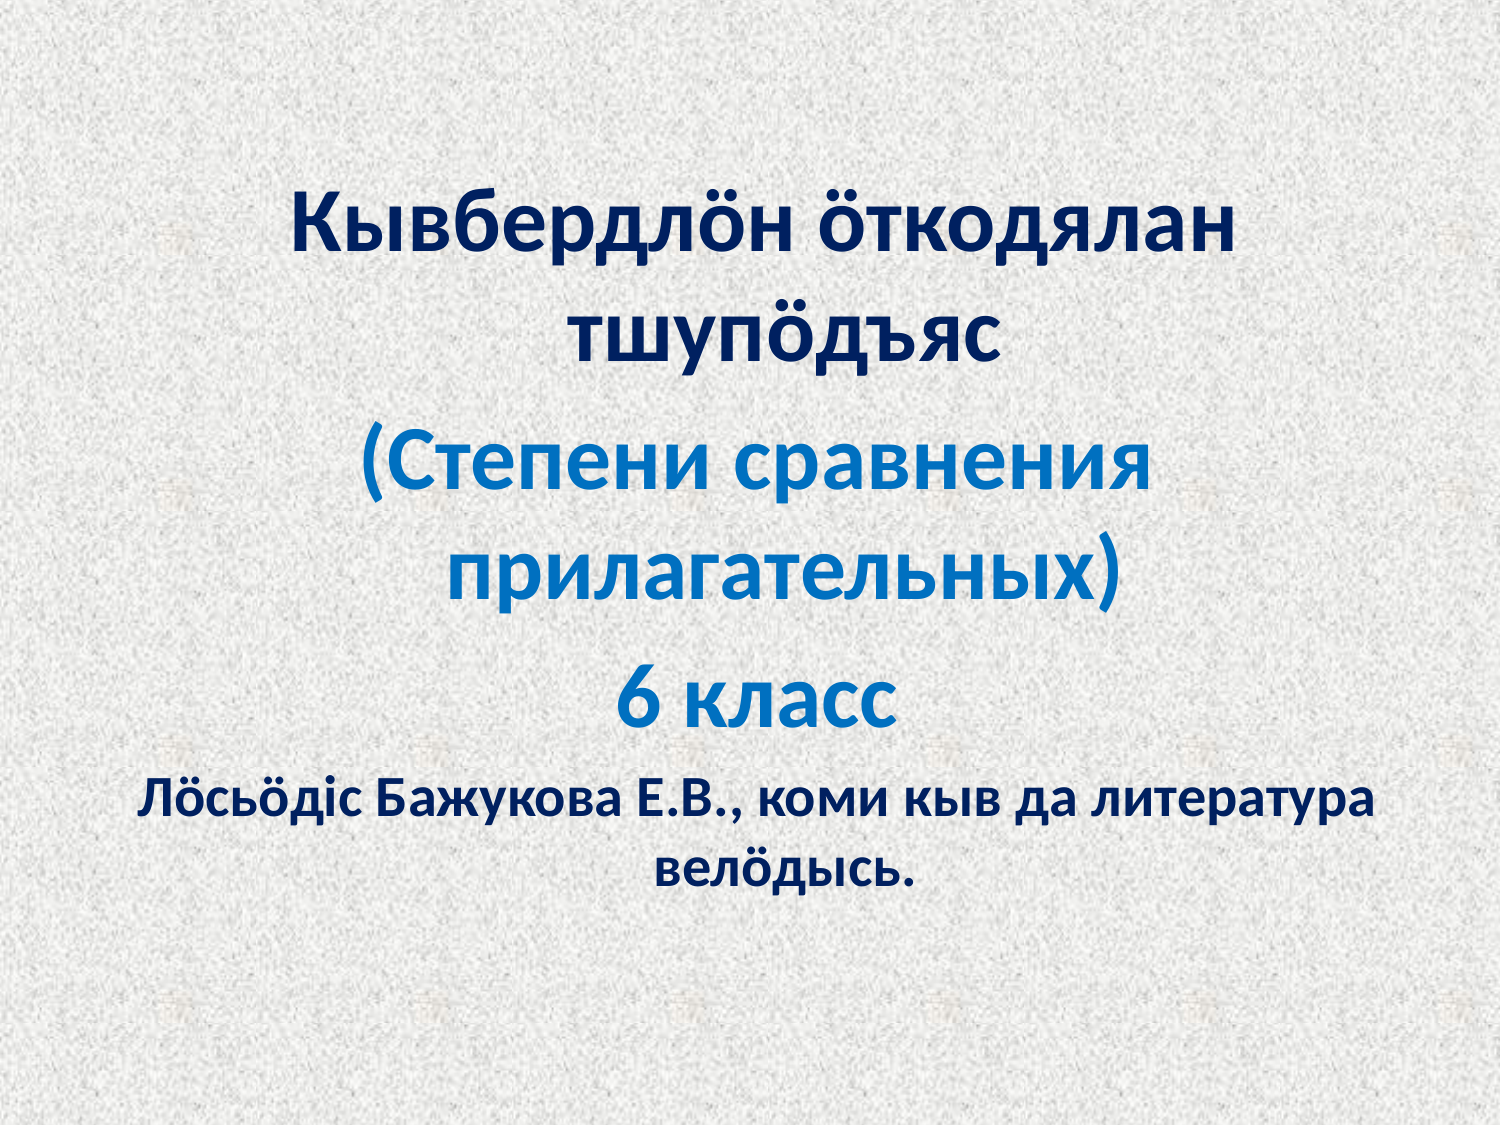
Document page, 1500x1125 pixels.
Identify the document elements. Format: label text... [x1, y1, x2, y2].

list Кывбердлöн öткодялан тшупöдъяс (Степени сравнения прилагательных) 6 класс Лöсьöдiс Бажукова Е.В., коми кыв да литература велöдысь. [82, 152, 1432, 926]
picture [0, 0, 1500, 1125]
